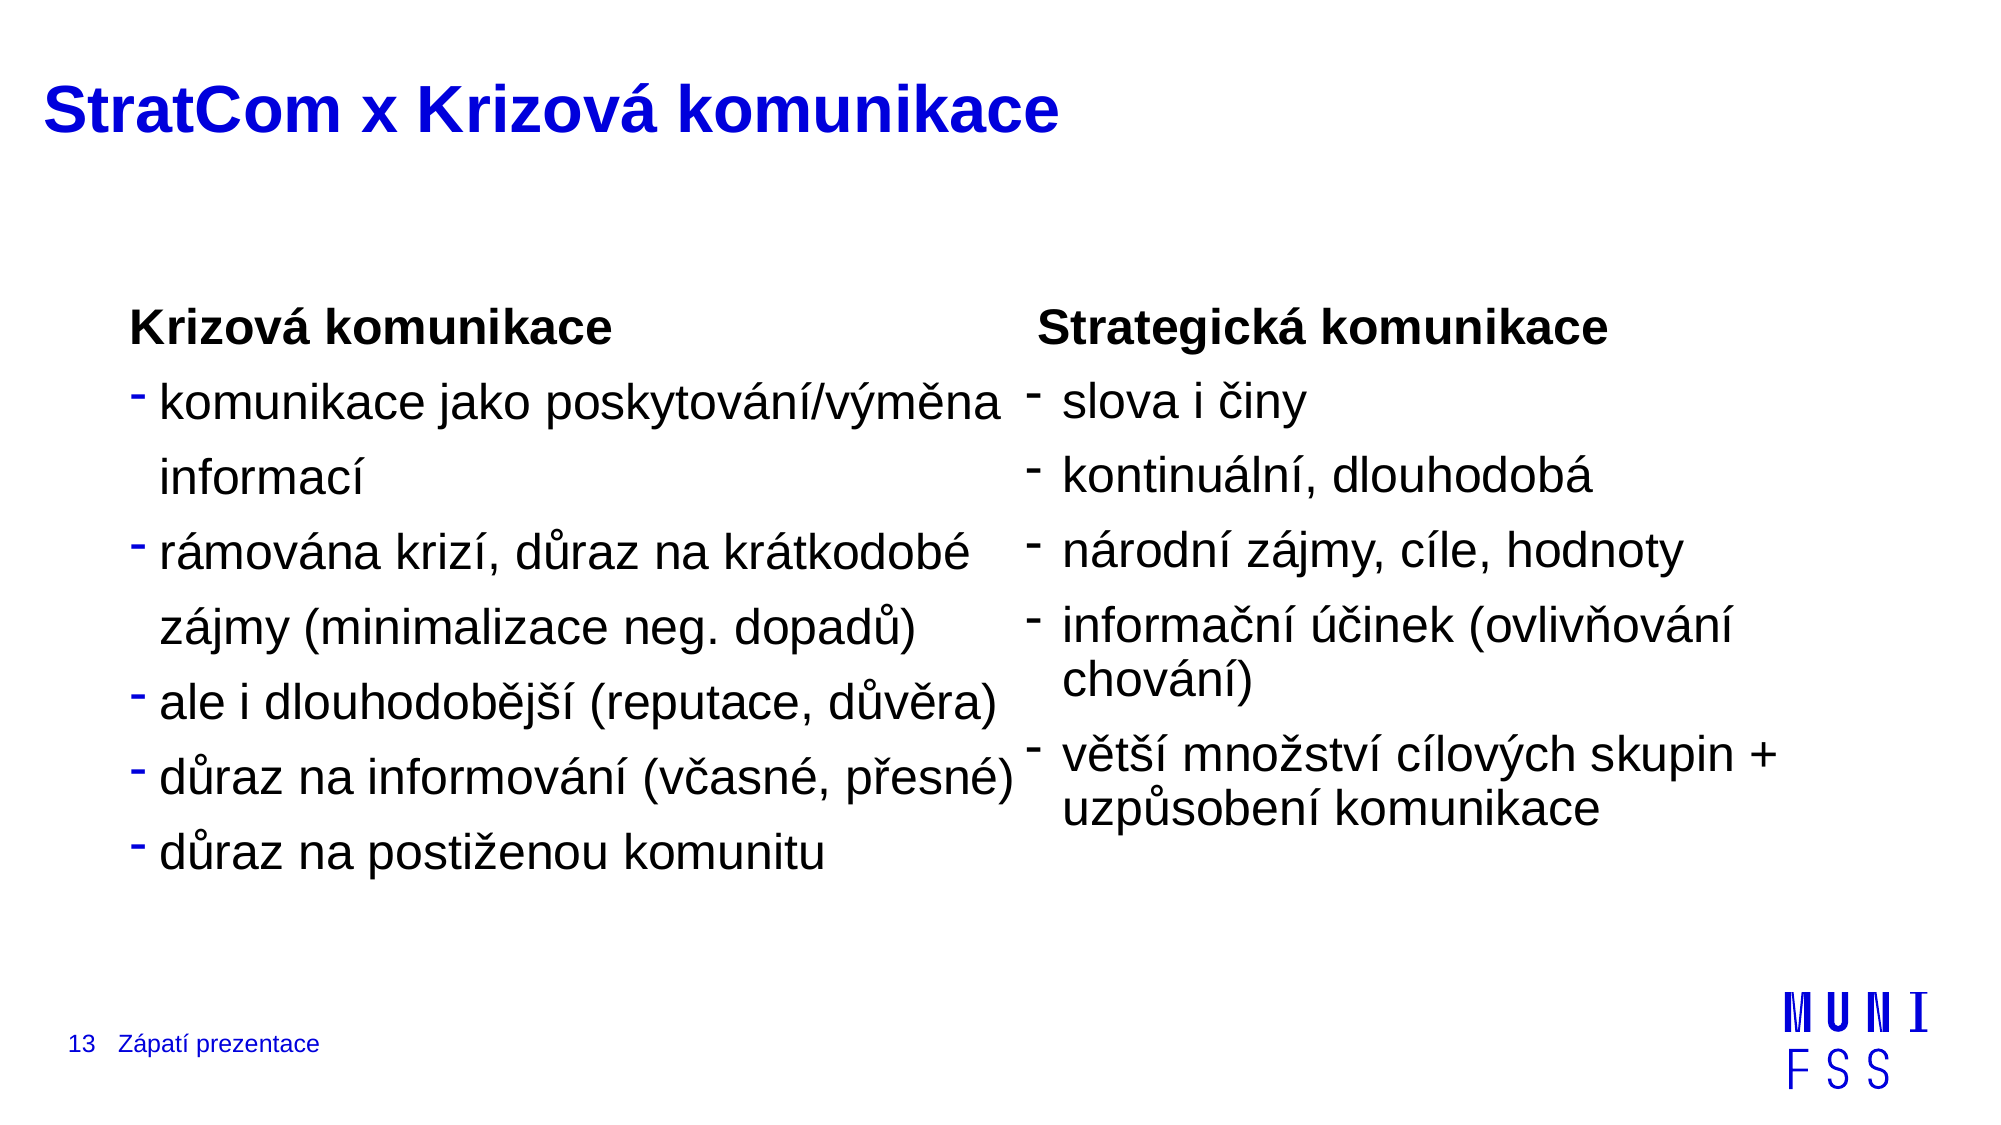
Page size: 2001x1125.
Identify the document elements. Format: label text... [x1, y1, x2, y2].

title StratCom x Krizová komunikace [43, 62, 1807, 137]
footer Zápatí prezentace [118, 1021, 1418, 1063]
slide_number 13 [67, 1021, 110, 1063]
list Krizová komunikace komunikace jako poskytování/výměna informací rámována krizí, důraz na krátkodobé zájmy (minimalizace neg. dopadů) ale i dlouhodobější (reputace, důvěra) důraz na informování (včasné, přesné) důraz na postiženou komunitu [118, 279, 1025, 959]
list Strategická komunikace slova i činy kontinuální, dlouhodobá národní zájmy, cíle, hodnoty informační účinek (ovlivňování chování) větší množství cílových skupin + uzpůsobení komunikace [1025, 279, 1882, 959]
